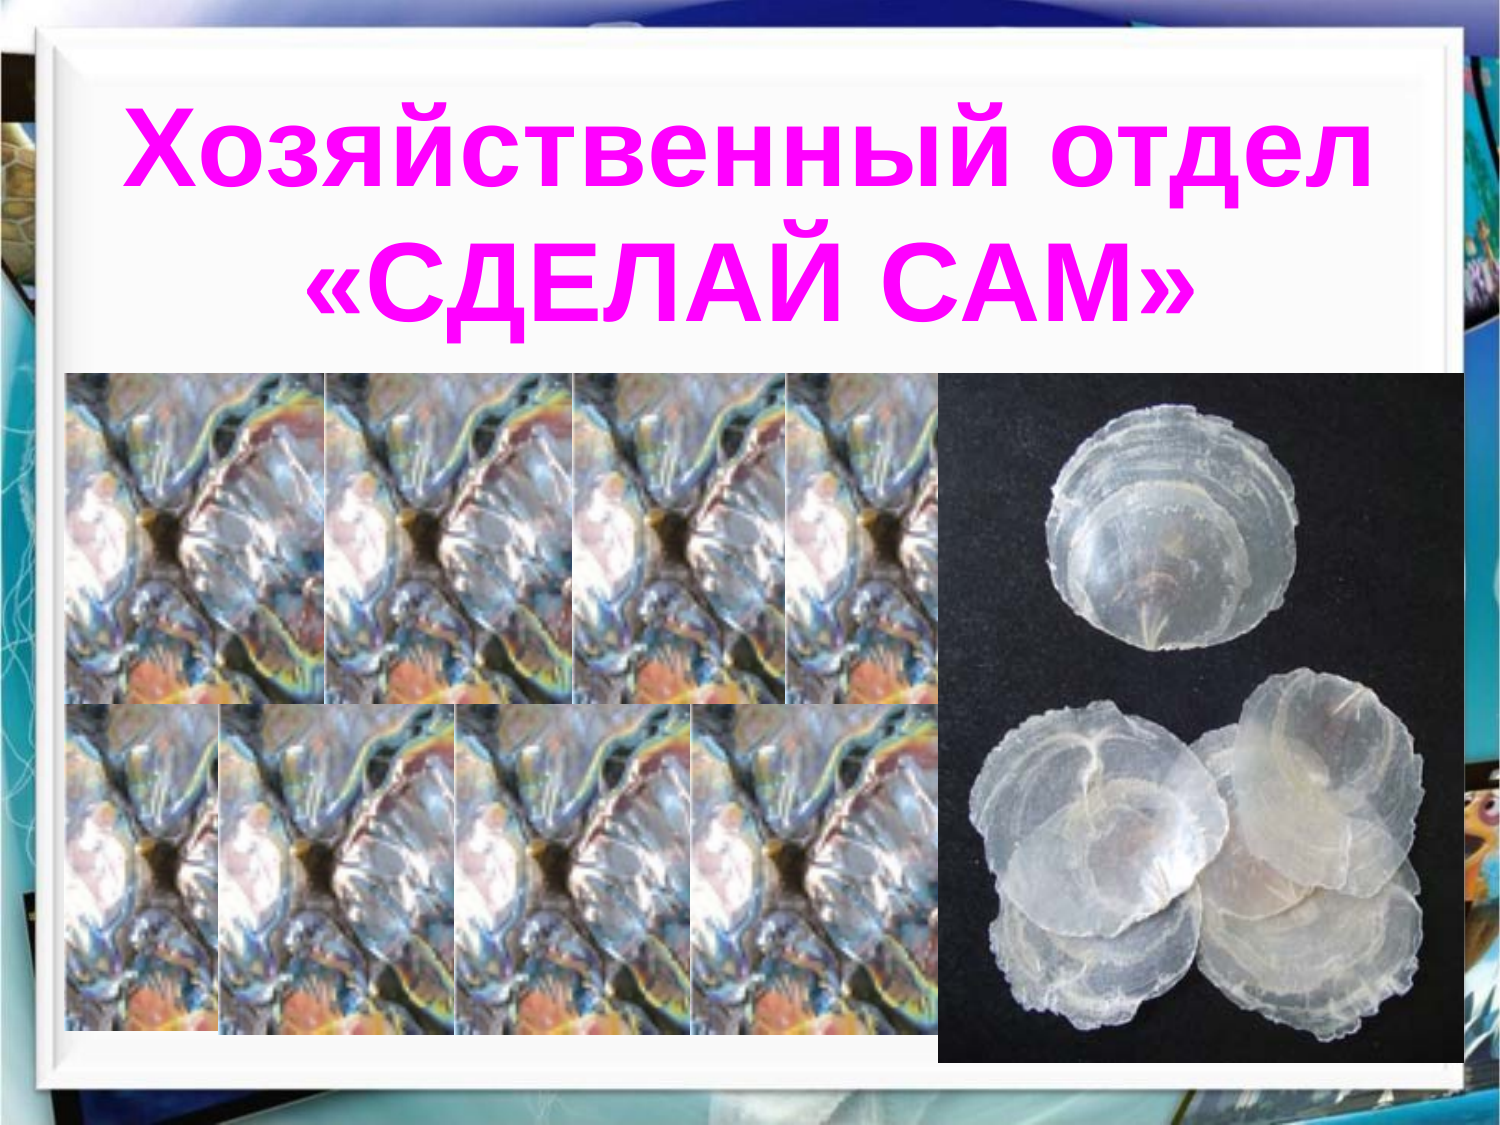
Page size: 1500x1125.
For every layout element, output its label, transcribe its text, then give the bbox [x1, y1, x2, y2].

text_box Хозяйственный отдел «СДЕЛАЙ САМ» [107, 66, 1394, 352]
picture [0, 0, 1500, 1125]
